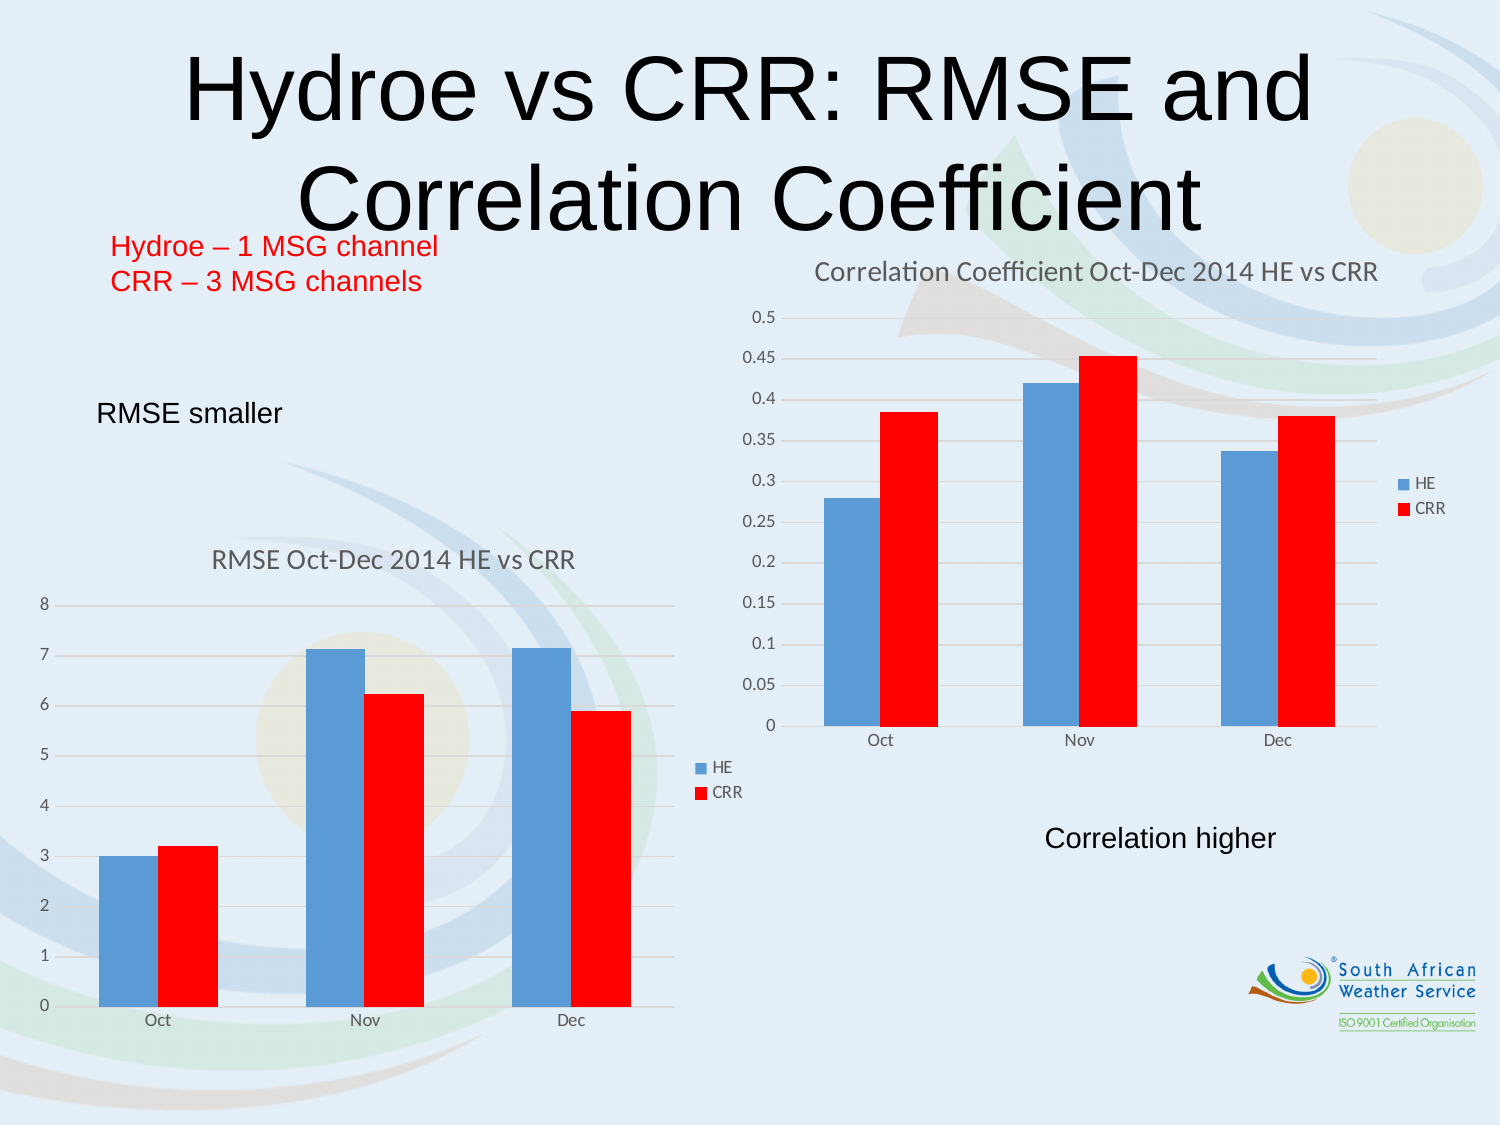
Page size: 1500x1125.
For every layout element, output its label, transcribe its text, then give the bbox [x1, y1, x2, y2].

title Hydroe vs CRR: RMSE and Correlation Coefficient [75, 45, 1425, 233]
chart [24, 232, 1466, 1043]
text_box Hydroe – 1 MSG channel CRR – 3 MSG channels [95, 219, 455, 305]
text_box Correlation higher [1029, 812, 1293, 863]
picture [0, 0, 1500, 1125]
text_box RMSE smaller [81, 387, 299, 438]
